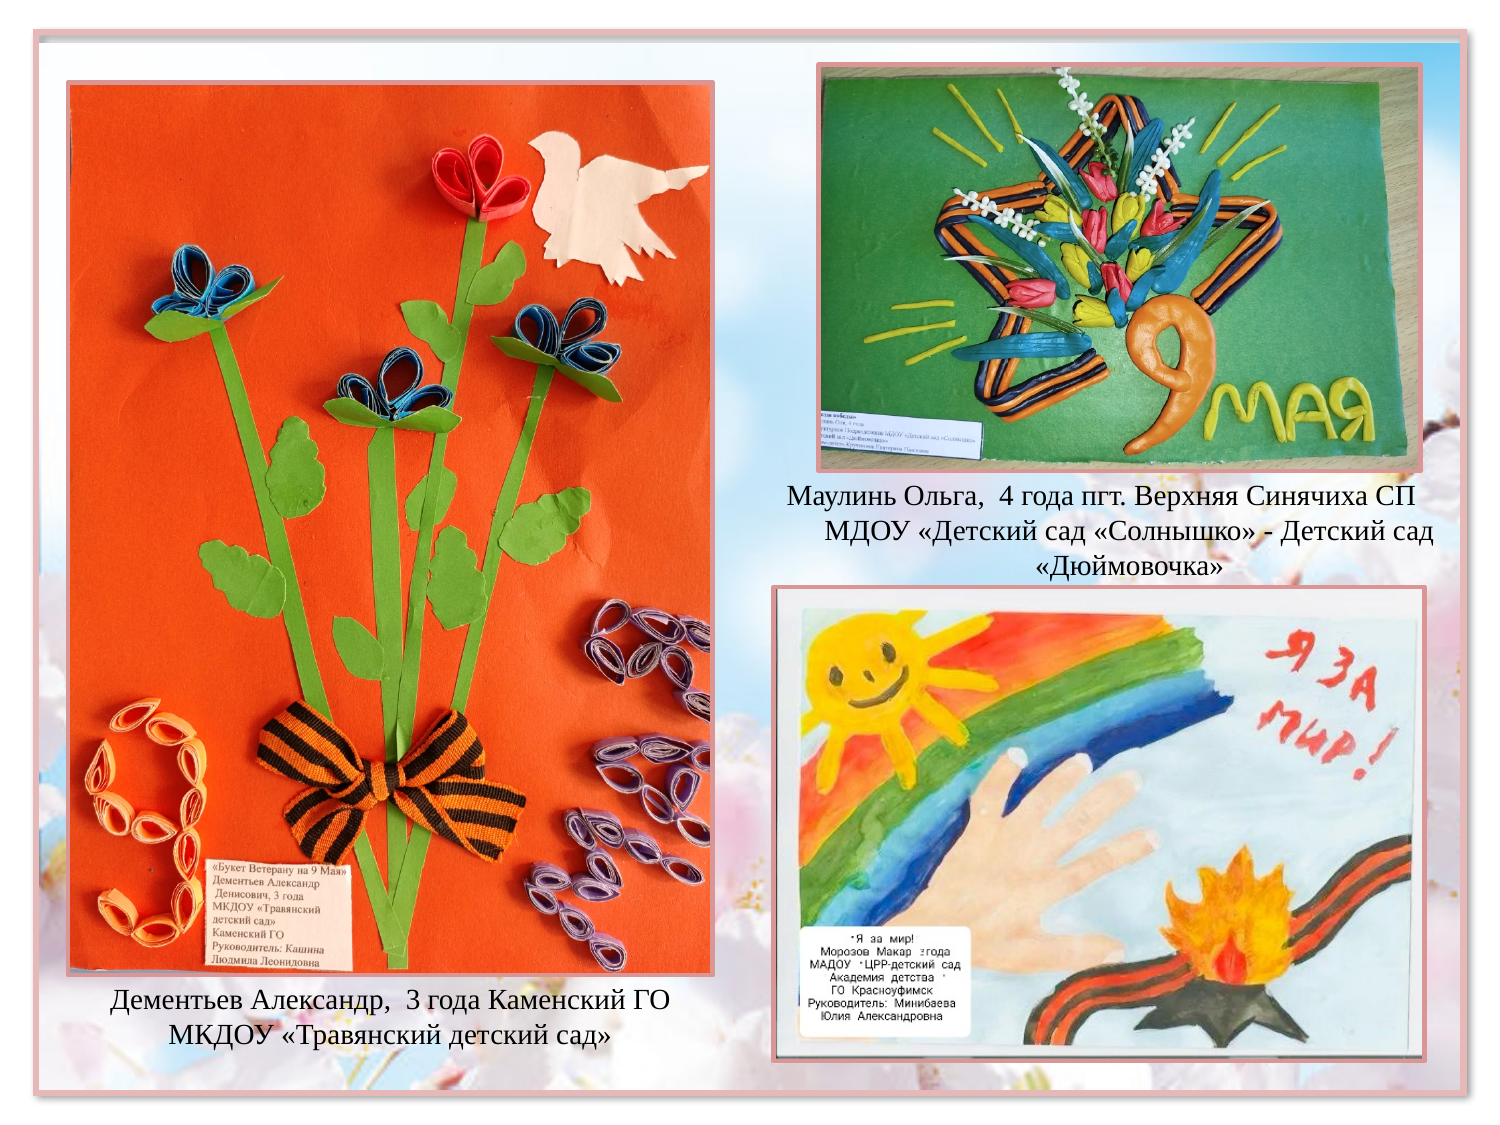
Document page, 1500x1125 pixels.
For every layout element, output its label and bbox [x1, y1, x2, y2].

picture [38, 34, 1461, 1091]
